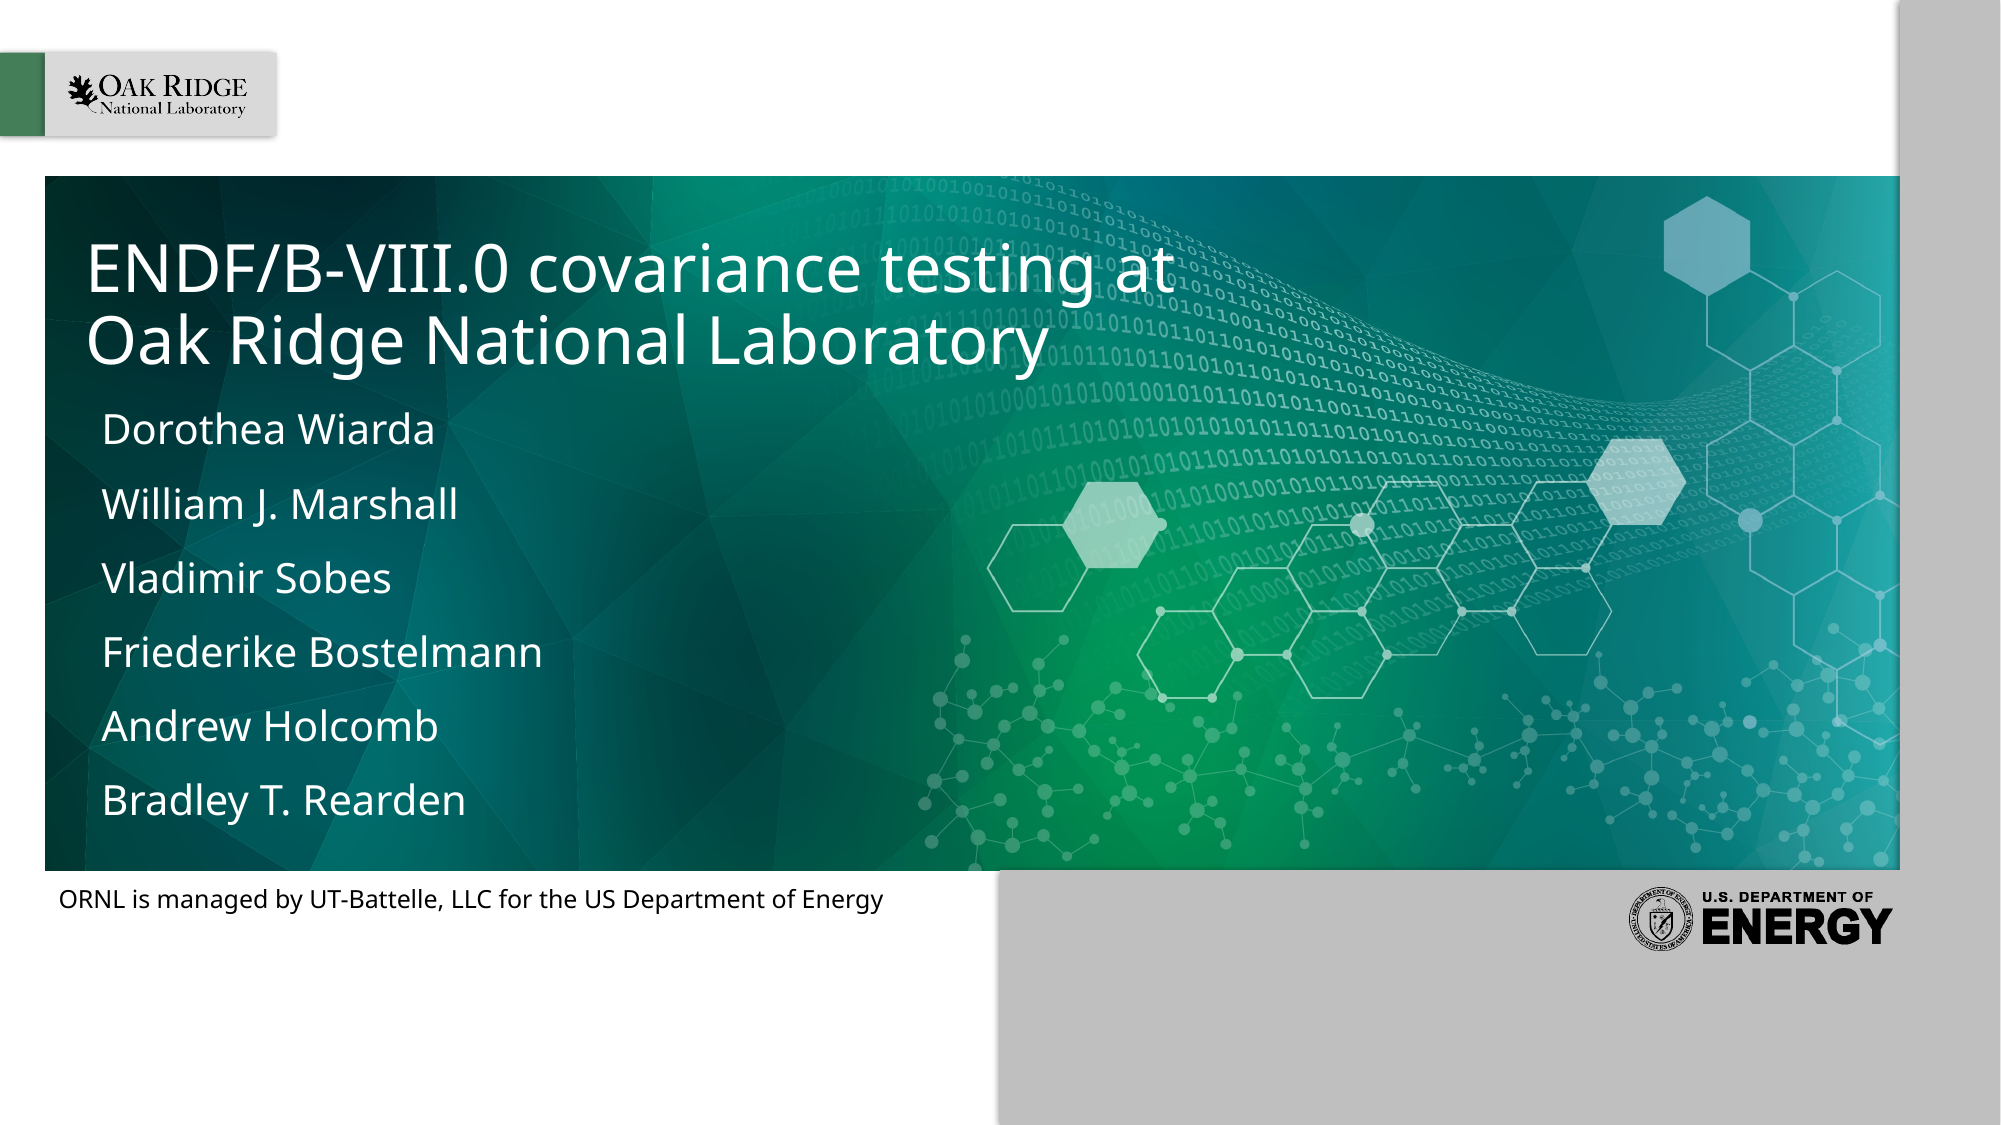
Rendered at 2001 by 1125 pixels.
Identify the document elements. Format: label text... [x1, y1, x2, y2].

picture [67, 74, 247, 118]
picture [45, 176, 1899, 871]
title ENDF/B-VIII.0 covariance testing at Oak Ridge National Laboratory [70, 227, 1265, 389]
subtitle Dorothea Wiarda William J. Marshall Vladimir Sobes Friederike Bostelmann Andrew Holcomb Bradley T. Rearden [86, 401, 1014, 832]
picture [1629, 887, 1893, 951]
